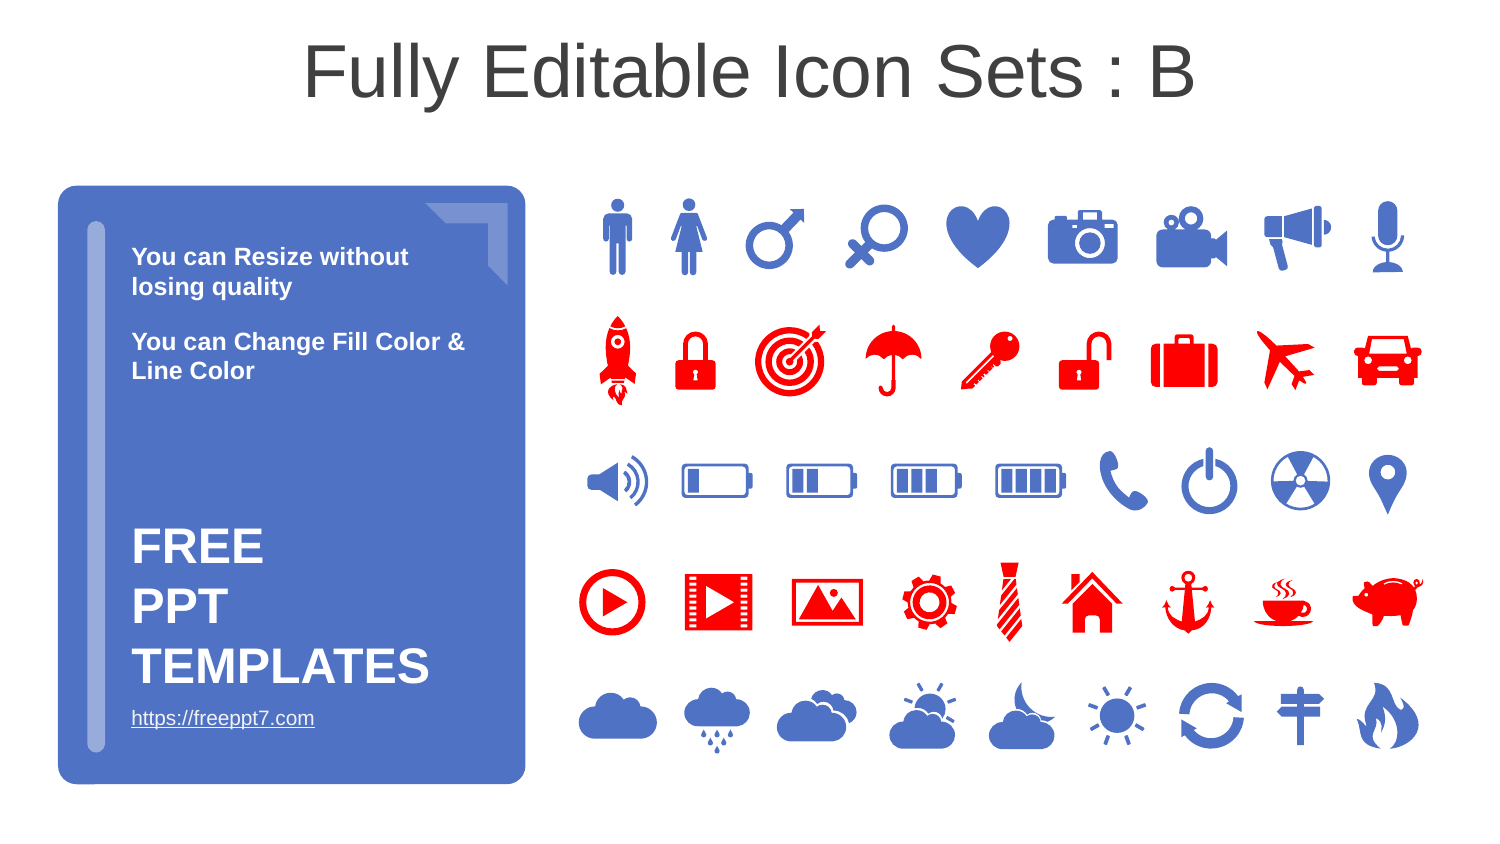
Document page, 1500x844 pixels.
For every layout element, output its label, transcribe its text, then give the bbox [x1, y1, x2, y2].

text_box You can Resize without losing quality [116, 233, 483, 309]
text_box [774, 687, 859, 744]
text_box [1154, 204, 1230, 270]
text_box [1252, 576, 1315, 629]
text_box [1369, 199, 1407, 275]
text_box [1176, 680, 1247, 751]
text_box [1056, 329, 1114, 392]
text_box [790, 577, 865, 628]
text_box [1351, 333, 1424, 388]
text_box [1366, 452, 1409, 517]
text_box [621, 453, 651, 509]
text_box [673, 329, 718, 392]
text_box [1262, 203, 1334, 273]
text_box [900, 572, 960, 632]
text_box [958, 329, 1022, 392]
text_box FREE PPT TEMPLATES [116, 505, 483, 697]
text_box [1179, 445, 1240, 517]
text_box [944, 204, 1012, 270]
text_box [683, 572, 755, 633]
text_box [1350, 576, 1426, 629]
text_box [1148, 332, 1220, 390]
text_box [679, 461, 755, 500]
text_box [1059, 569, 1125, 635]
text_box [841, 204, 909, 270]
text_box [1354, 680, 1421, 751]
text_box https://freeppt7.com [116, 697, 483, 737]
text_box [863, 322, 924, 399]
text_box [669, 196, 709, 278]
text_box [994, 560, 1025, 644]
text_box [986, 680, 1058, 752]
text_box [888, 461, 964, 500]
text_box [745, 204, 803, 270]
text_box [784, 461, 860, 500]
text_box [752, 322, 829, 399]
text_box [576, 690, 659, 741]
text_box [1045, 207, 1120, 266]
text_box [993, 461, 1069, 500]
text_box [1268, 448, 1333, 513]
text_box [585, 460, 620, 504]
text_box [1254, 329, 1317, 393]
text_box [887, 680, 959, 751]
text_box [1097, 448, 1150, 513]
text_box [682, 685, 752, 756]
text_box [1274, 684, 1327, 748]
text_box [601, 196, 635, 277]
list Fully Editable Icon Sets : B [0, 20, 1500, 115]
text_box [577, 567, 648, 638]
text_box [1160, 568, 1217, 636]
text_box You can Change Fill Color & Line Color [116, 317, 483, 393]
text_box [1086, 684, 1149, 747]
text_box [597, 313, 639, 408]
